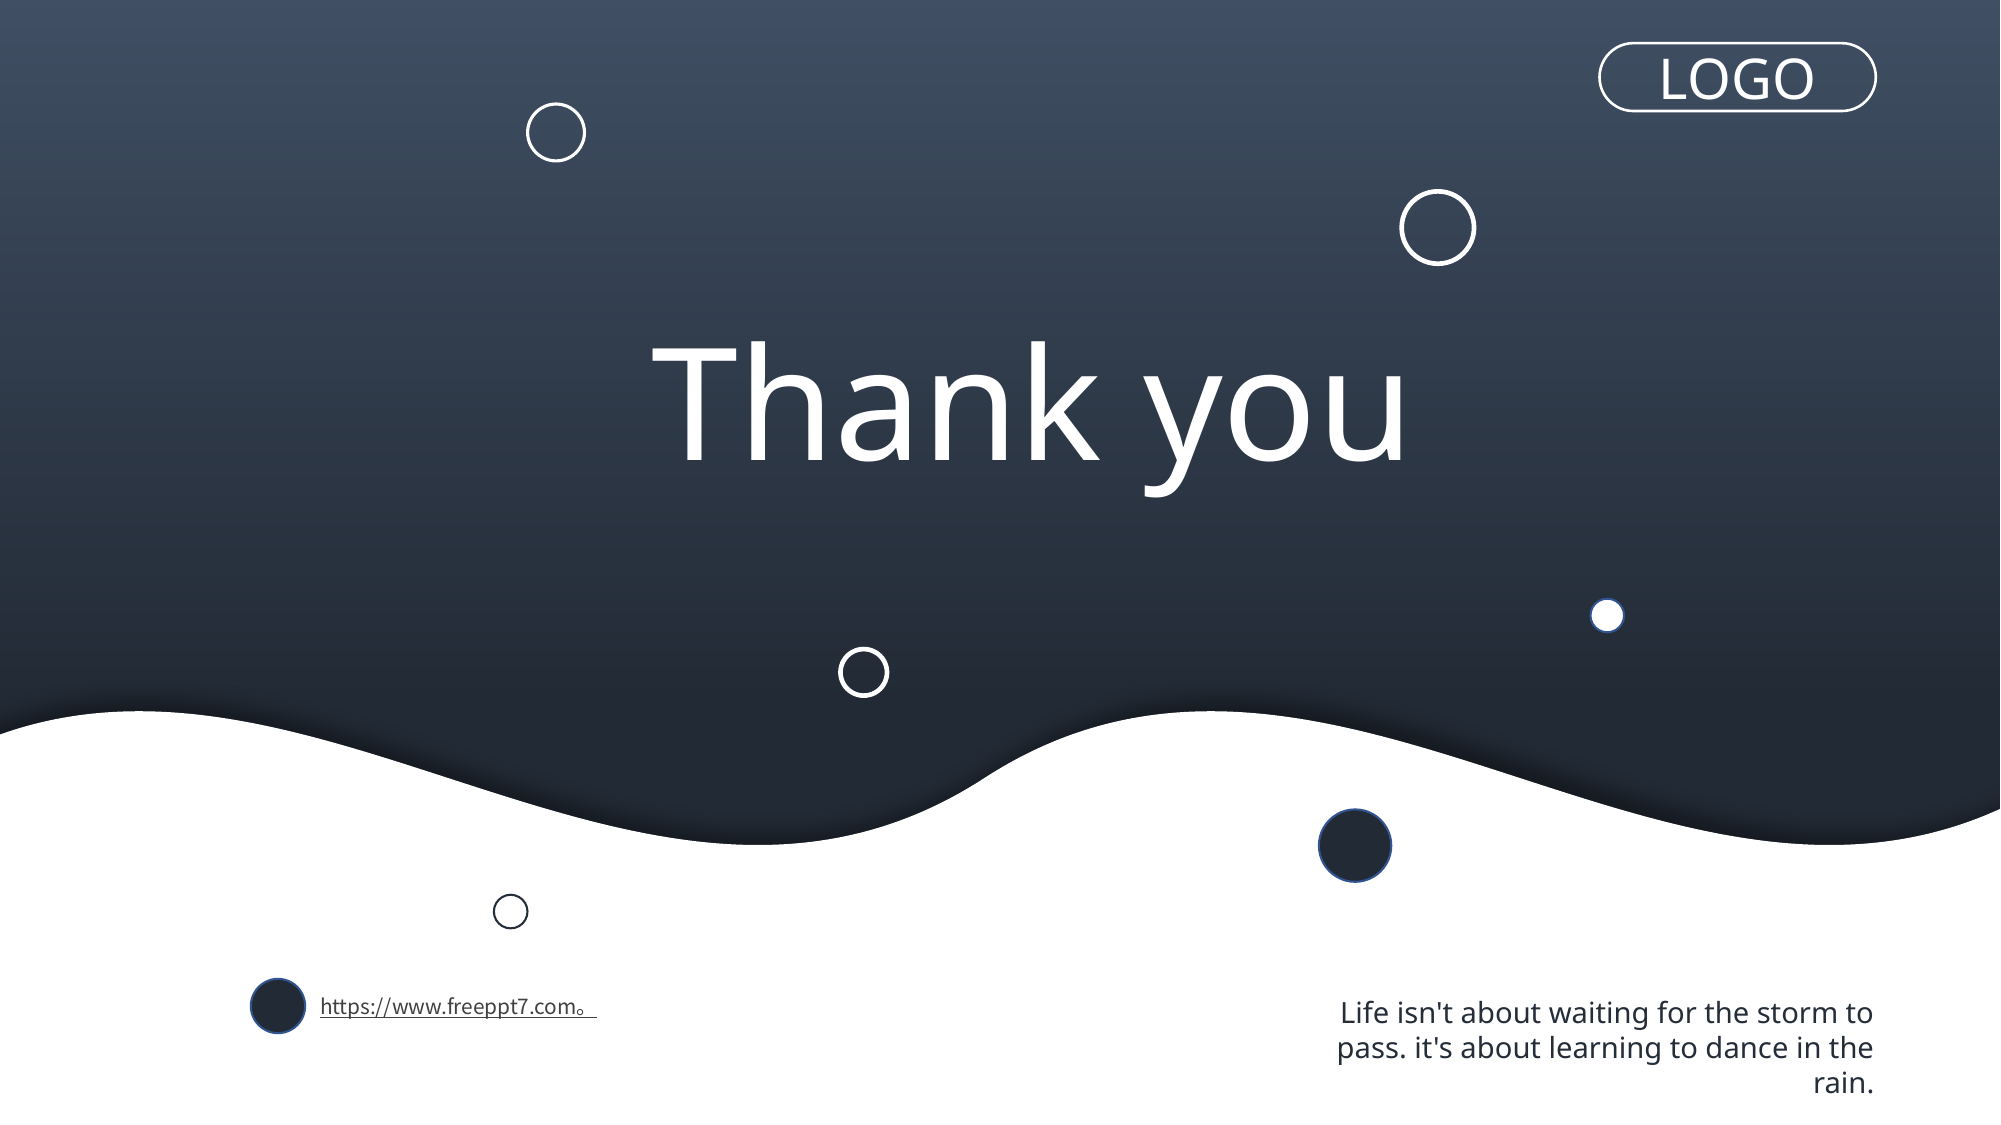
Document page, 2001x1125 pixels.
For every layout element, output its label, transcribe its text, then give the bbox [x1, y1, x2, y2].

text_box https://www.freeppt7.com。 [305, 986, 1154, 1032]
text_box [839, 648, 889, 697]
text_box Life isn't about waiting for the storm to pass. it's about learning to dance in the rain. [1291, 986, 1890, 1107]
text_box [0, 710, 2000, 1125]
text_box [492, 893, 529, 930]
text_box [0, 0, 2000, 818]
text_box [1400, 190, 1476, 265]
text_box [1589, 597, 1626, 634]
text_box [249, 977, 305, 1035]
text_box LOGO [1598, 42, 1877, 113]
text_box [526, 102, 586, 162]
text_box Thank you [347, 297, 1718, 500]
text_box [1317, 808, 1393, 883]
